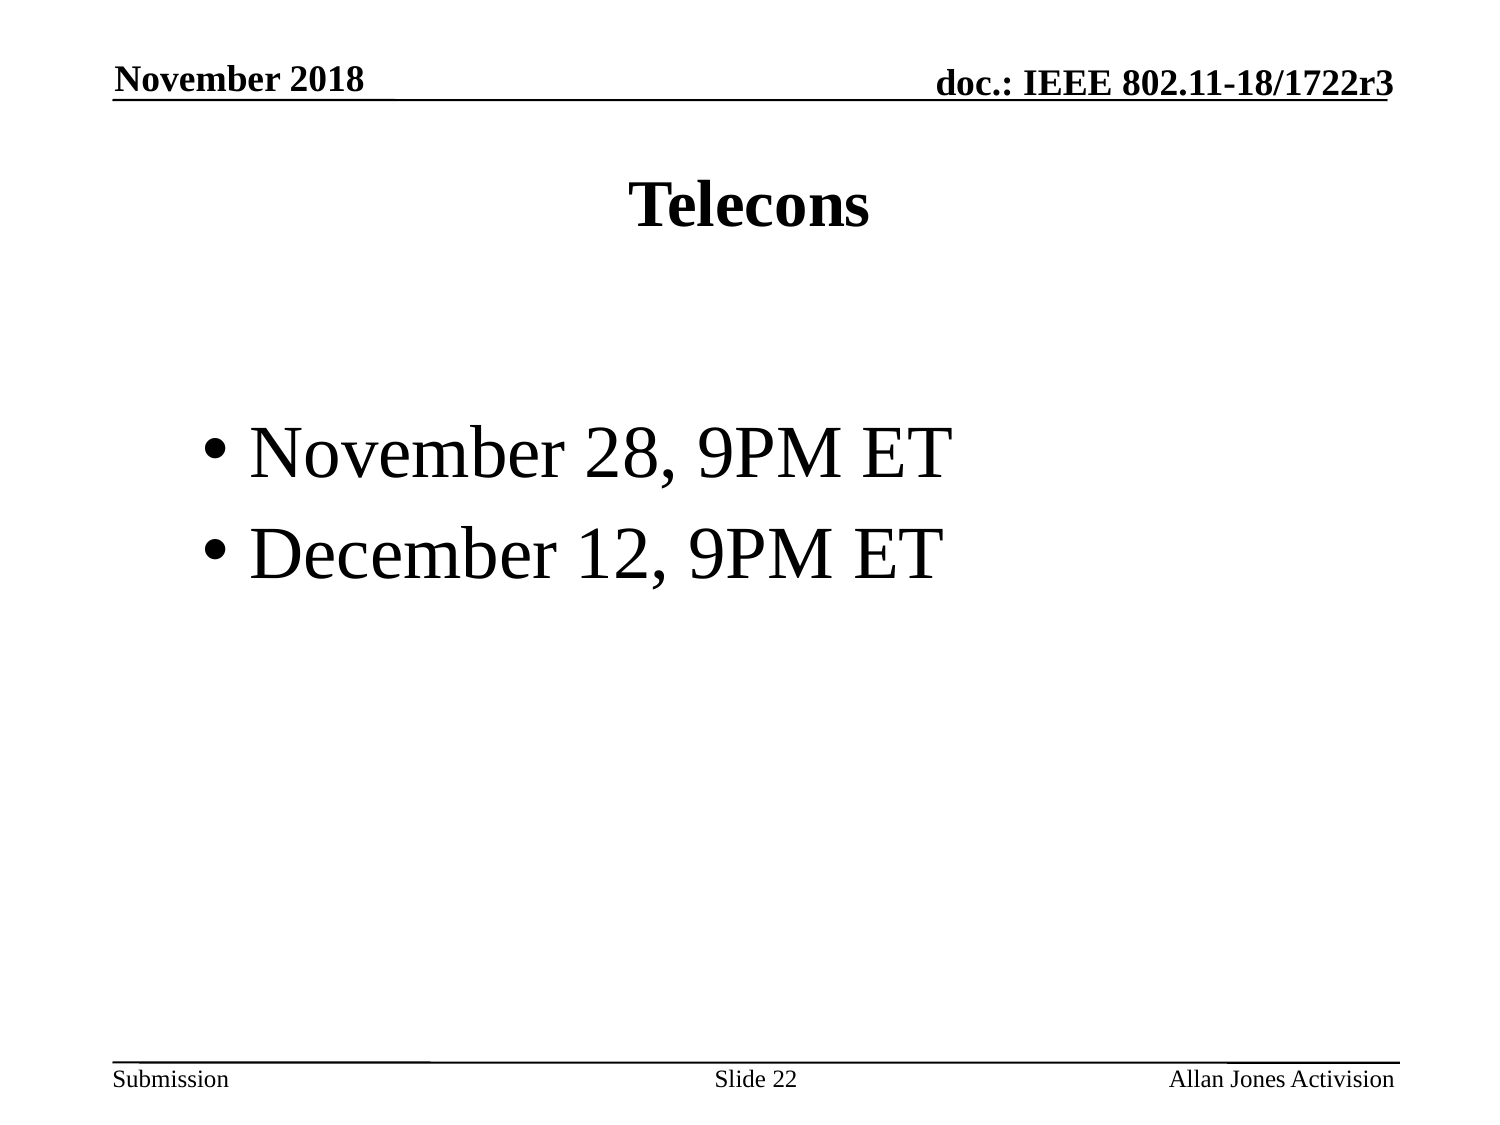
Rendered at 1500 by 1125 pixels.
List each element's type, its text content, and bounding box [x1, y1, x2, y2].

list November 28, 9PM ET December 12, 9PM ET [112, 324, 1388, 1000]
slide_number Slide 22 [712, 1061, 800, 1123]
footer Allan Jones Activision [878, 1061, 1402, 1093]
title Telecons [112, 112, 1388, 288]
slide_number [114, 54, 423, 100]
